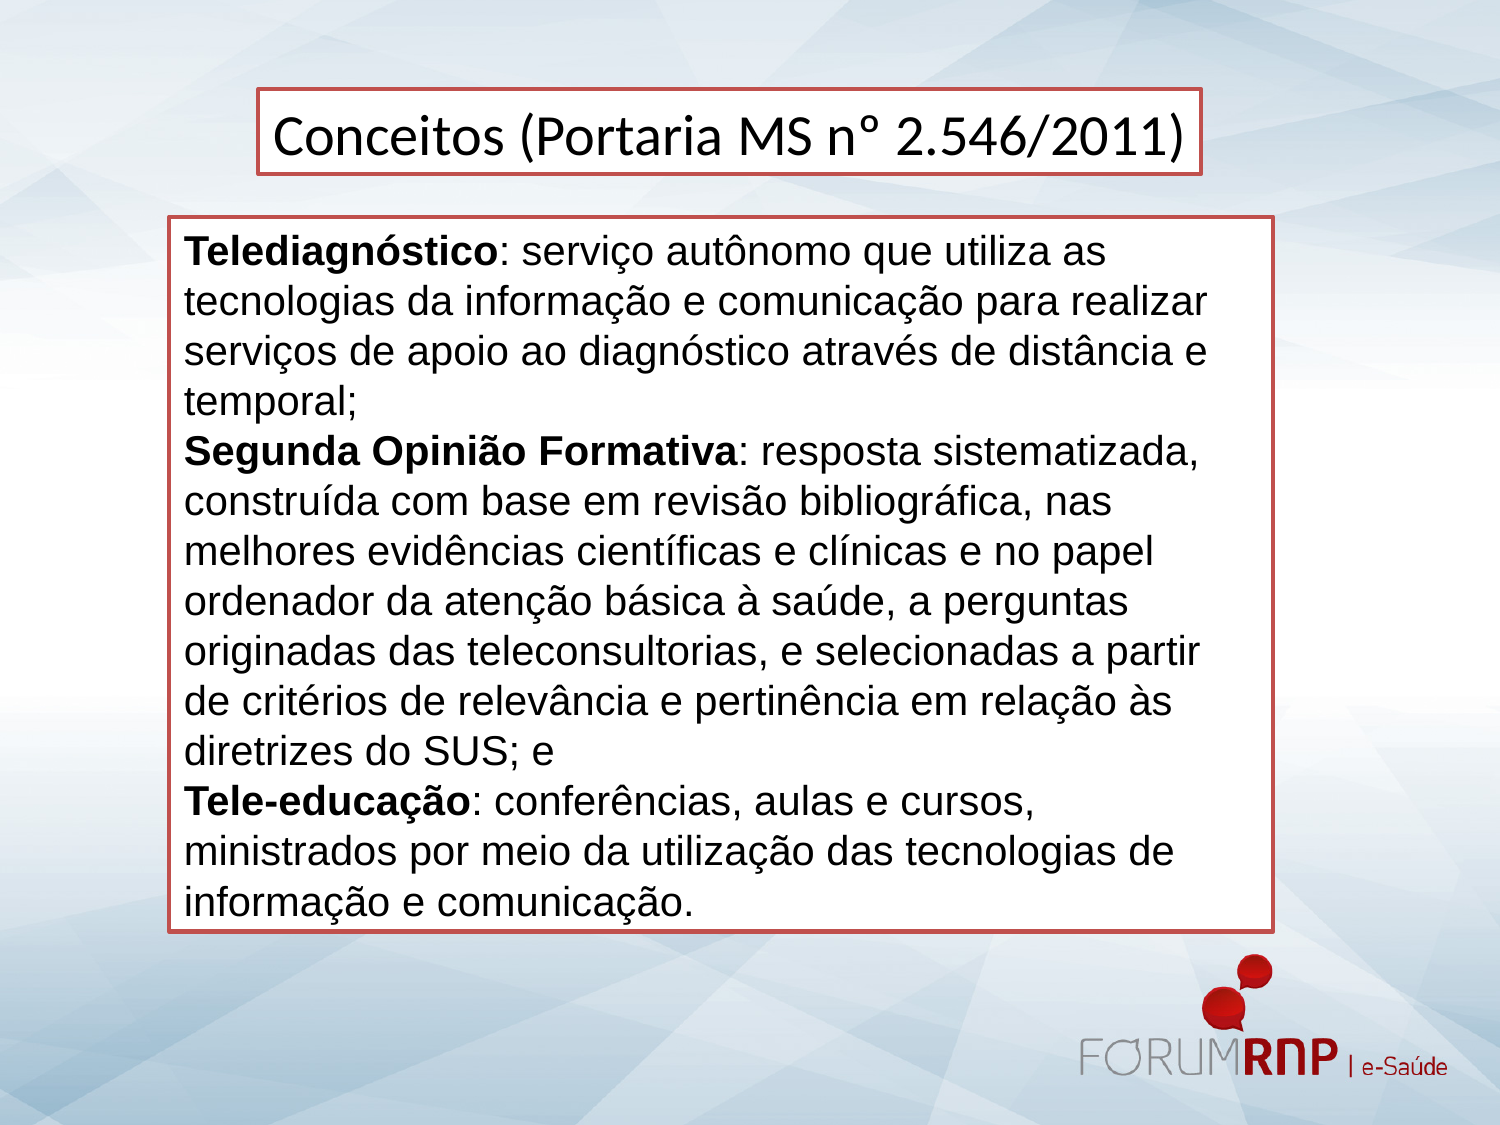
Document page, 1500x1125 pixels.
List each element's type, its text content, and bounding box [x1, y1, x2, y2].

text_box Conceitos (Portaria MS nº 2.546/2011) [256, 87, 1203, 176]
text_box Telediagnóstico: serviço autônomo que utiliza as tecnologias da informação e comunicação para realizar serviços de apoio ao diagnóstico através de distância e temporal; Segunda Opinião Formativa: resposta sistematizada, construída com base em revisão bibliográfica, nas melhores evidências científicas e clínicas e no papel ordenador da atenção básica à saúde, a perguntas originadas das teleconsultorias, e selecionadas a partir de critérios de relevância e pertinência em relação às diretrizes do SUS; e Tele-educação: conferências, aulas e cursos, ministrados por meio da utilização das tecnologias de informação e comunicação. [167, 215, 1275, 934]
picture [0, 0, 1500, 1125]
